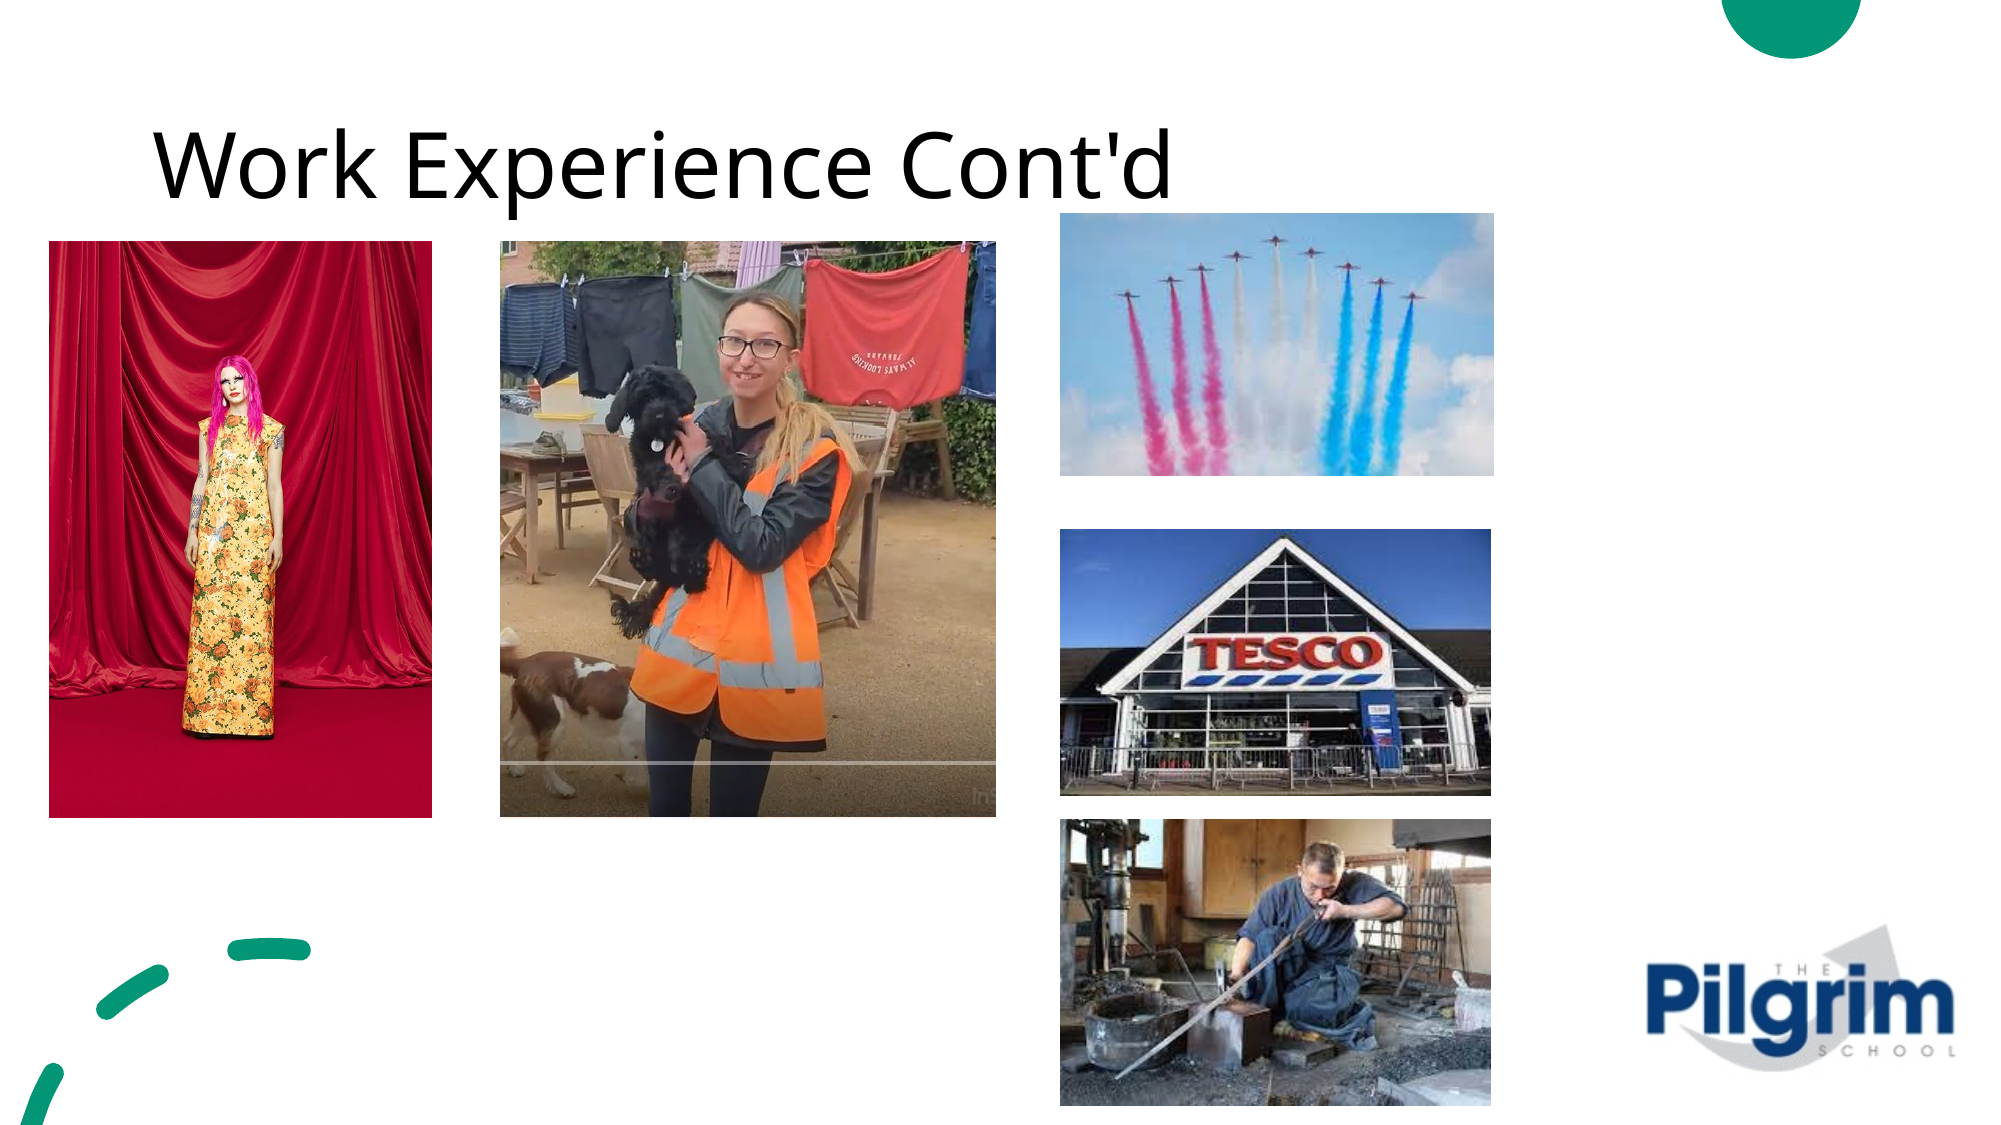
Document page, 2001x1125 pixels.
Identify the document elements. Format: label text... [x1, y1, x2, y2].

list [49, 241, 432, 819]
picture [1060, 529, 1491, 796]
picture [1060, 213, 1494, 477]
title Work Experience Cont'd [137, 59, 1863, 278]
picture [500, 241, 996, 819]
picture [1060, 819, 1491, 1106]
picture [1620, 901, 1980, 1105]
